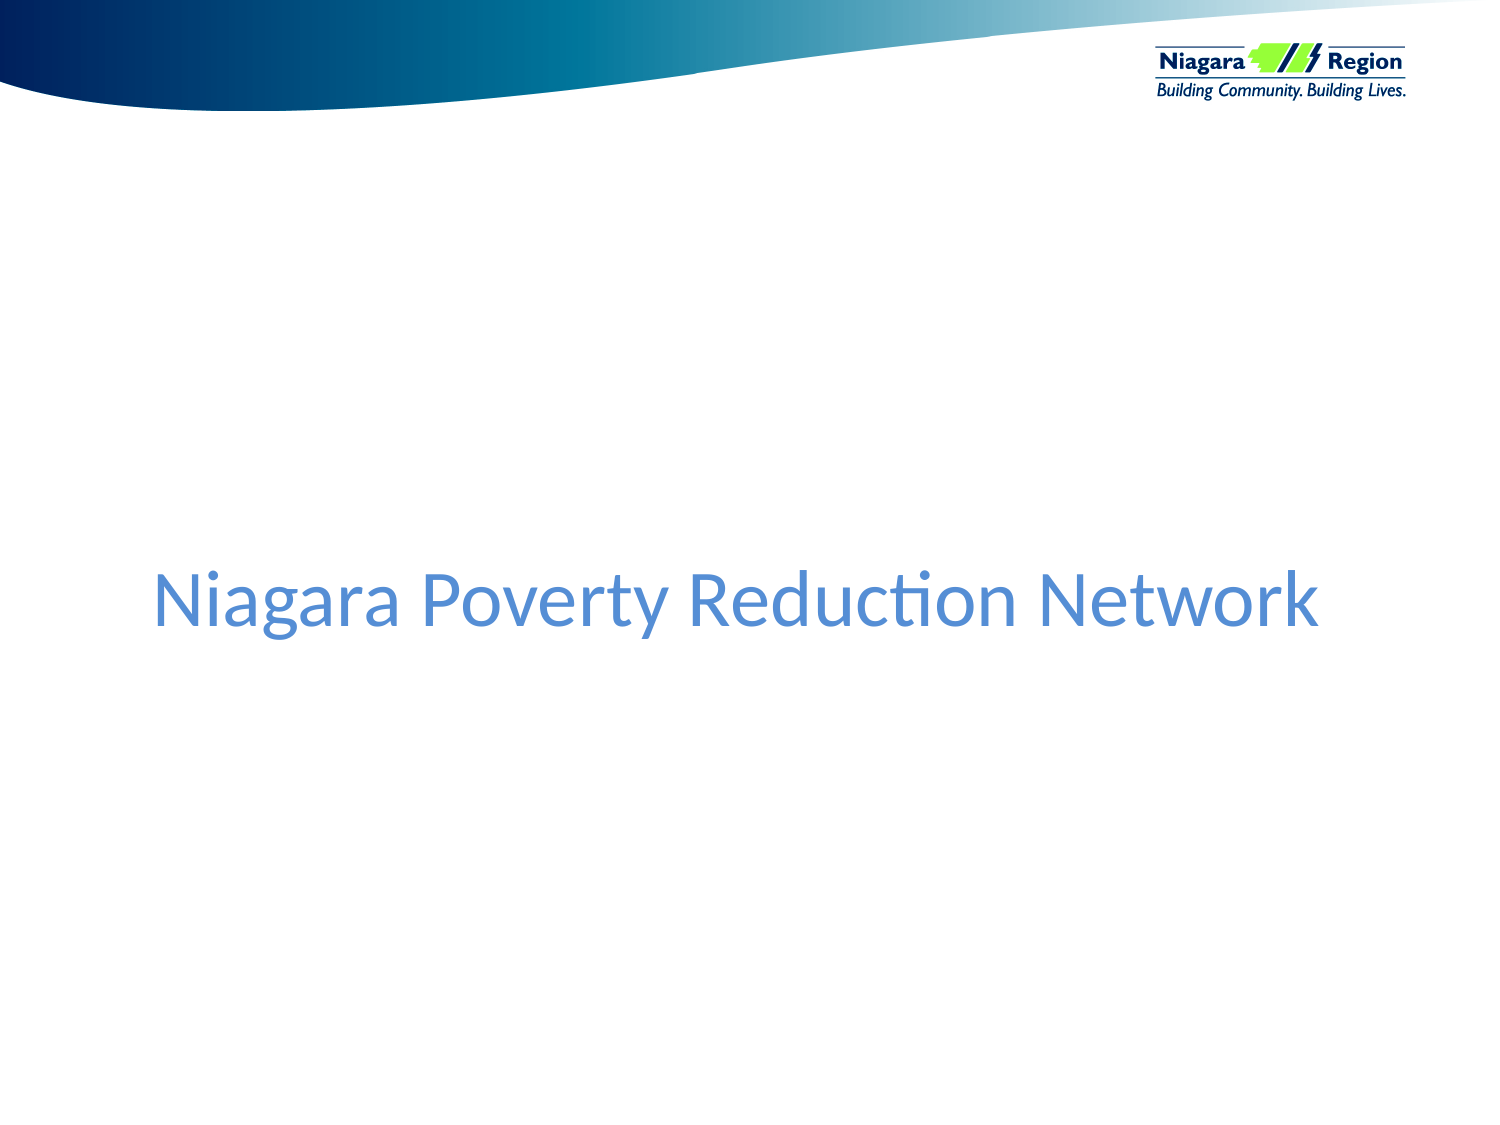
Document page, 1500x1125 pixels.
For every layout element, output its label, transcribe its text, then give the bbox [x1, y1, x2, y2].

title Niagara Poverty Reduction Network [62, 500, 1413, 688]
picture [0, 0, 1500, 111]
